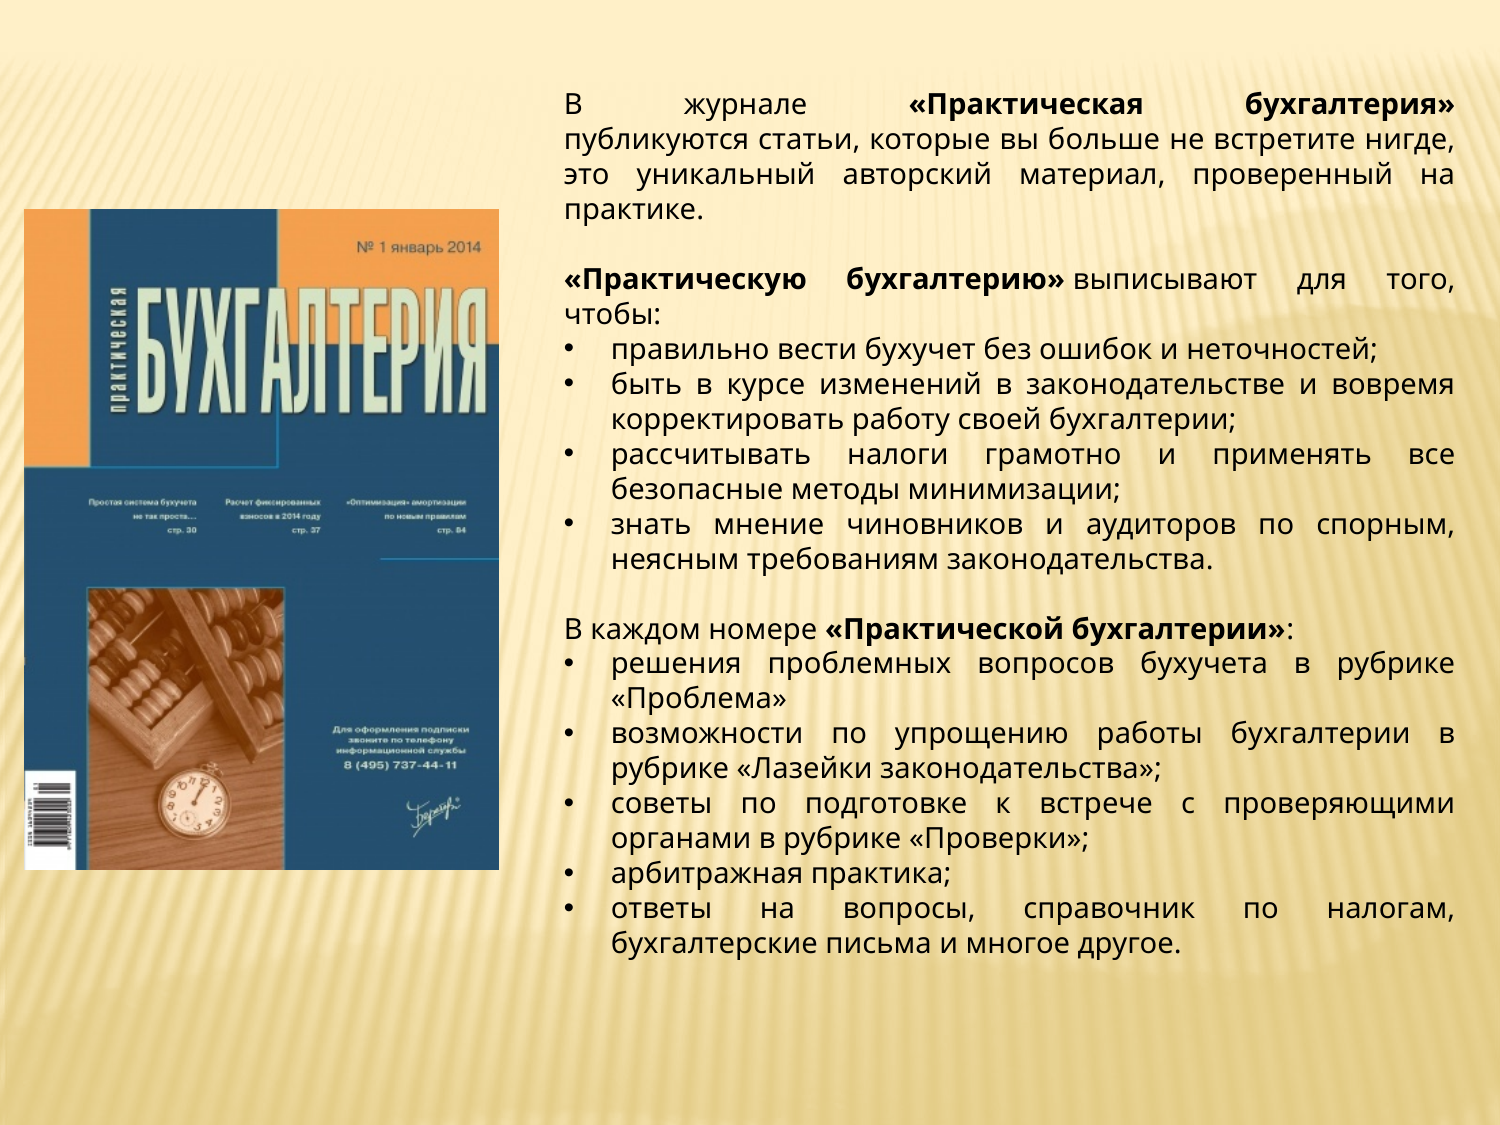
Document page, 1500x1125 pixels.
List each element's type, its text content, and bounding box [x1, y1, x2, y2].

picture [24, 209, 499, 870]
text_box В журнале «Практическая бухгалтерия» публикуются статьи, которые вы больше не встретите нигде, это уникальный авторский материал, проверенный на практике. «Практическую бухгалтерию» выписывают для того, чтобы: правильно вести бухучет без ошибок и неточностей; быть в курсе изменений в законодательстве и вовремя корректировать работу своей бухгалтерии; рассчитывать налоги грамотно и применять все безопасные методы минимизации; знать мнение чиновников и аудиторов по спорным, неясным требованиям законодательства. В каждом номере «Практической бухгалтерии»: решения проблемных вопросов бухучета в рубрике «Проблема» возможности по упрощению работы бухгалтерии в рубрике «Лазейки законодательства»; советы по подготовке к встрече с проверяющими органами в рубрике «Проверки»; арбитражная практика; ответы на вопросы, справочник по налогам, бухгалтерские письма и многое другое. [549, 78, 1471, 1037]
